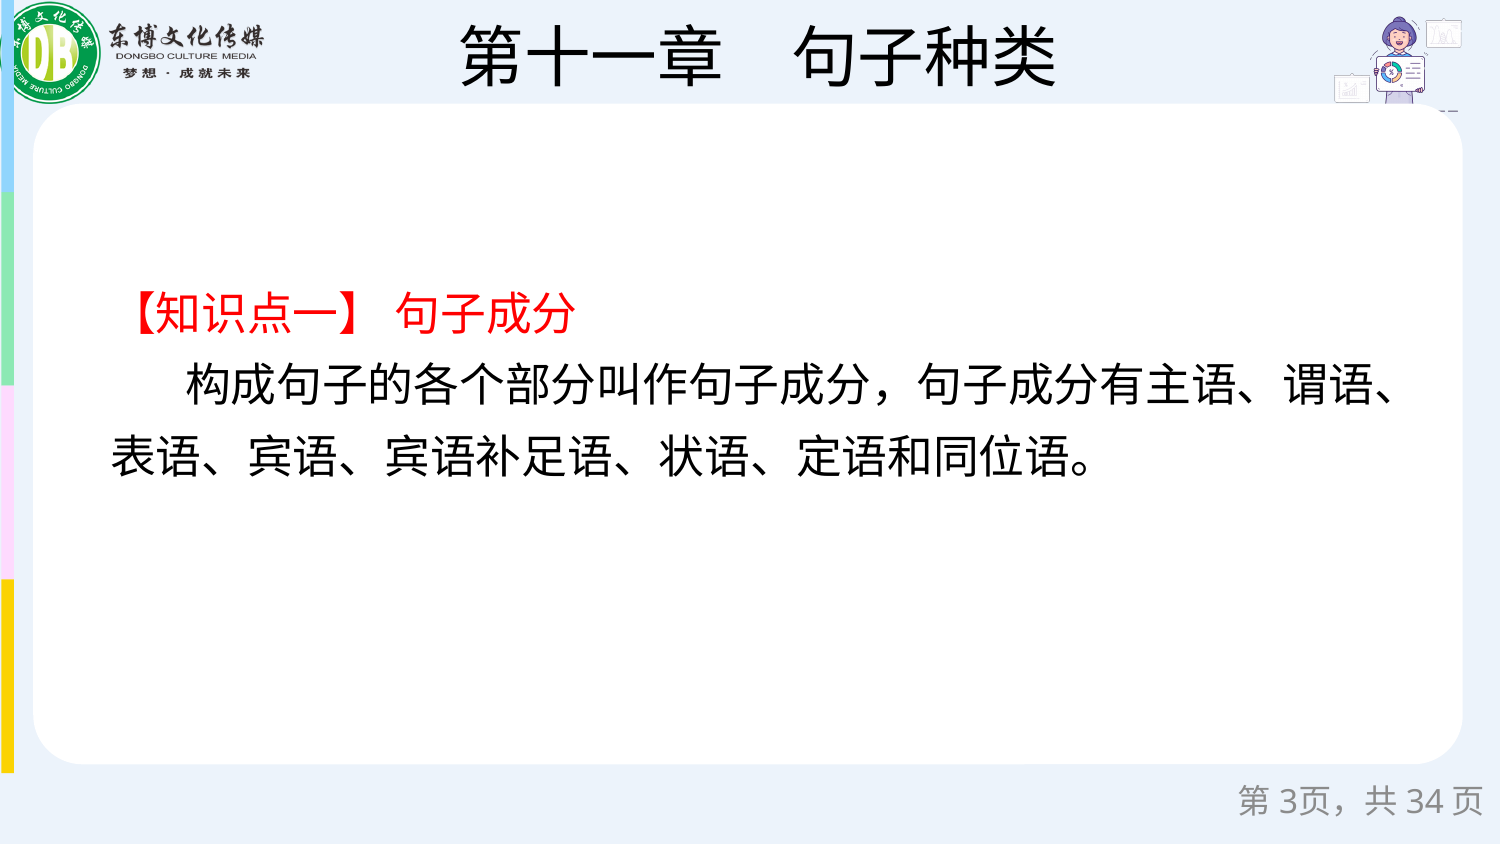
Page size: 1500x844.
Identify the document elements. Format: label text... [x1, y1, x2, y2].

picture [14, 1, 265, 104]
picture [1312, 0, 1487, 131]
text_box 【知识点一】 句子成分 构成句子的各个部分叫作句子成分，句子成分有主语、谓语、表语、宾语、宾语补足语、状语、定语和同位语。 [95, 260, 1405, 550]
slide_number 第页，共34页 [1195, 780, 1500, 826]
